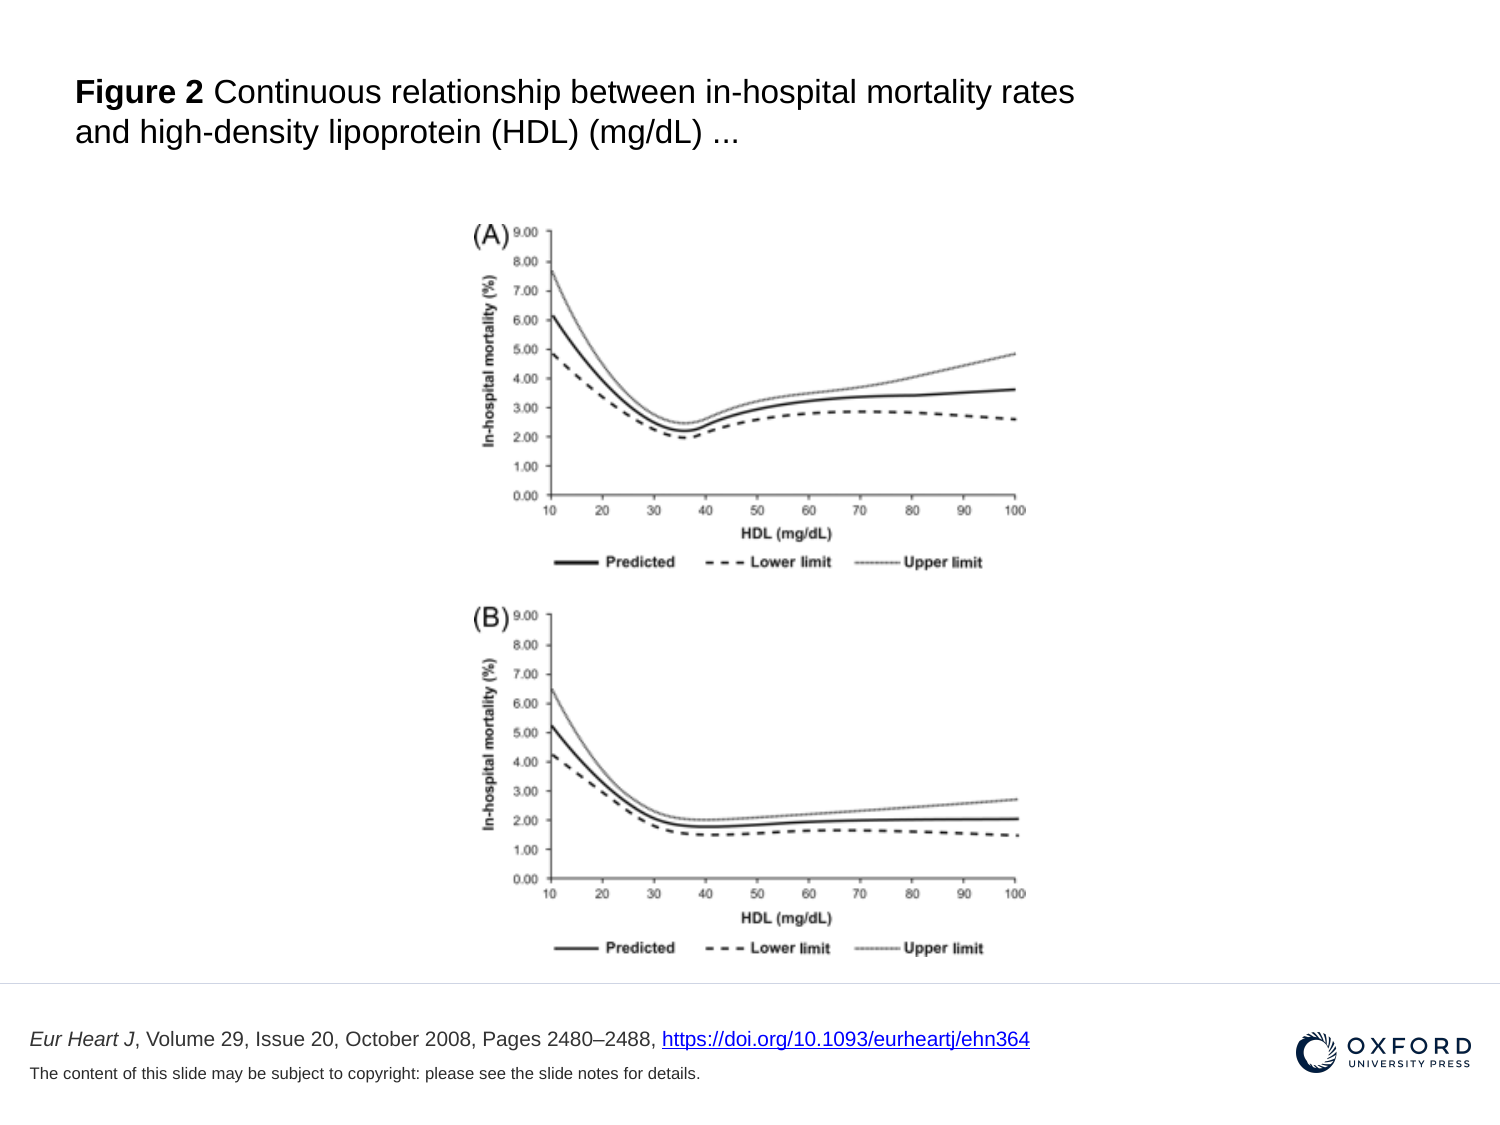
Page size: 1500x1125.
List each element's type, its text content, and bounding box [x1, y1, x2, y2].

title Figure 2 Continuous relationship between in-hospital mortality rates and high-density lipoprotein (HDL) (mg/dL) ... [75, 69, 1078, 171]
picture [474, 224, 1026, 957]
picture [1296, 1032, 1471, 1073]
footer Eur Heart J, Volume 29, Issue 20, October 2008, Pages 2480–2488, https://doi.org/10.1093/eurheartj/ehn364 The content of this slide may be subject to copyright: please see the slide notes for details. [0, 983, 1260, 1125]
